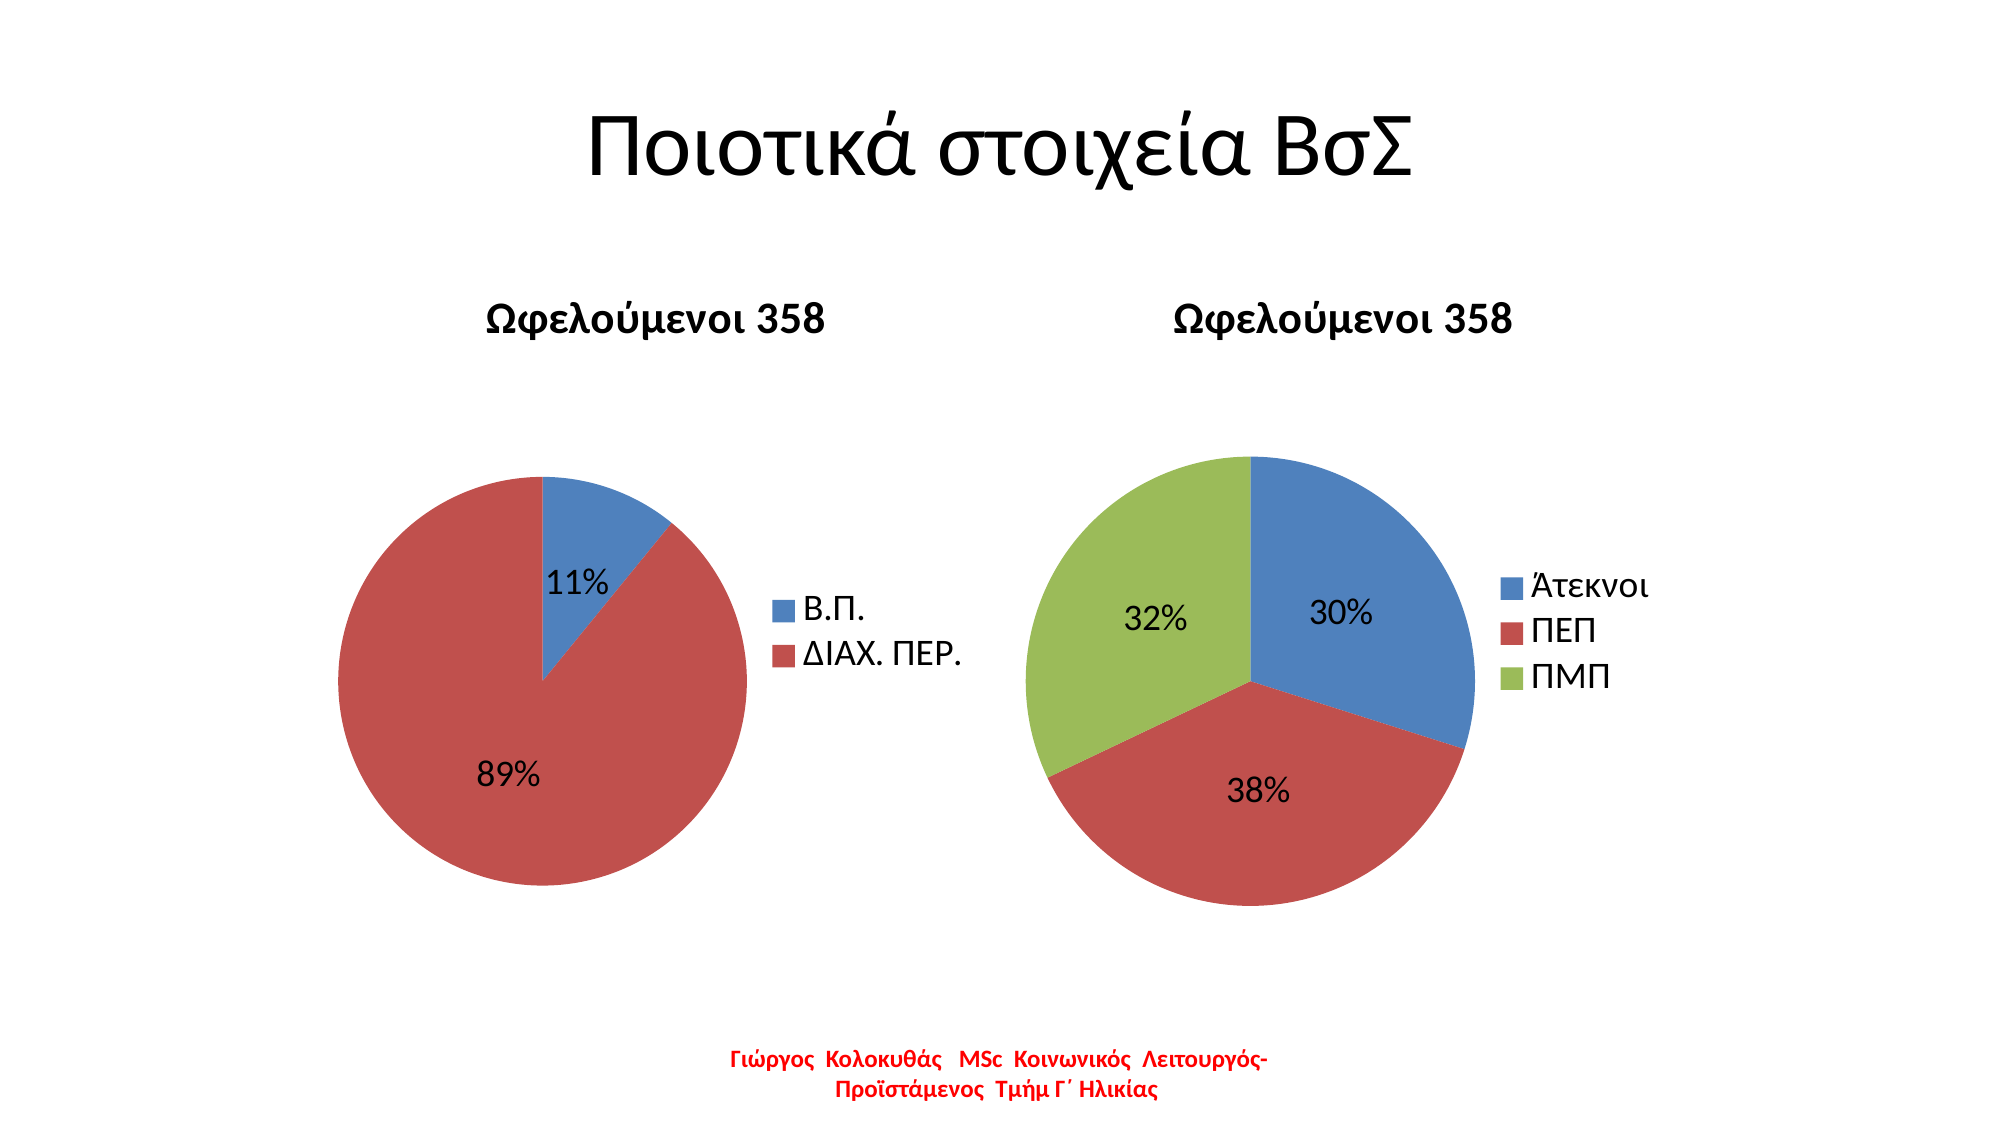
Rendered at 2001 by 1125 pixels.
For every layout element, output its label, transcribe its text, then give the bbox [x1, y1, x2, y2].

title Ποιοτικά στοιχεία ΒσΣ [99, 45, 1900, 233]
footer Γιώργος Κολοκυθάς MSc Κοινωνικός Λειτουργός-Προϊστάμενος Τμήμ Γ΄ Ηλικίας [683, 1042, 1317, 1103]
chart [324, 262, 988, 1006]
chart [1012, 262, 1676, 1006]
